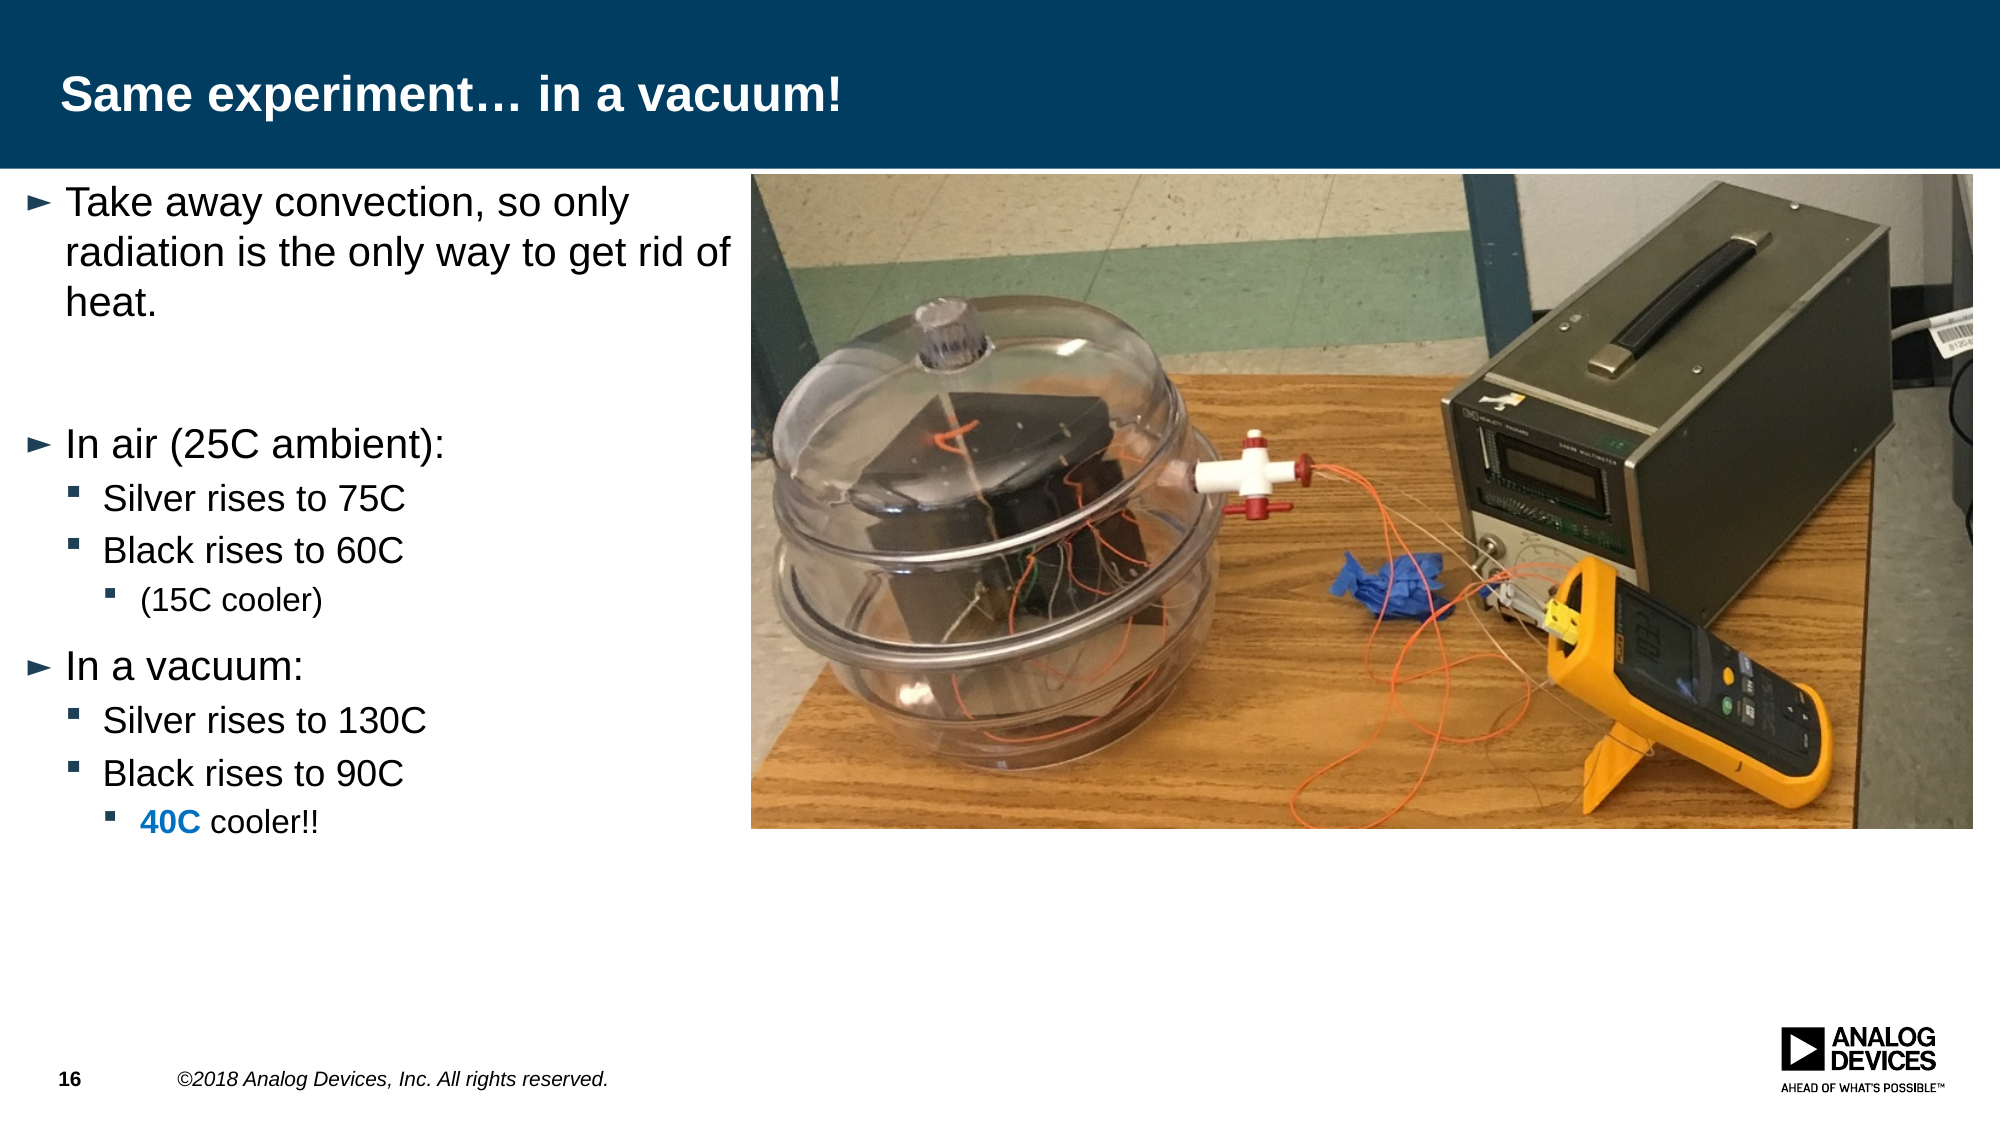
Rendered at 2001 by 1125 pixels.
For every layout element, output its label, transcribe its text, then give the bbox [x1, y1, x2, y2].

title Same experiment… in a vacuum! [0, 0, 2000, 169]
list Take away convection, so only radiation is the only way to get rid of heat. In air (25C ambient): Silver rises to 75C Black rises to 60C (15C cooler) In a vacuum: Silver rises to 130C Black rises to 90C 40C cooler!! [27, 174, 738, 956]
slide_number 16 [58, 1037, 115, 1092]
footer ©2018 Analog Devices, Inc. All rights reserved. [177, 1037, 971, 1092]
picture [750, 174, 1973, 829]
